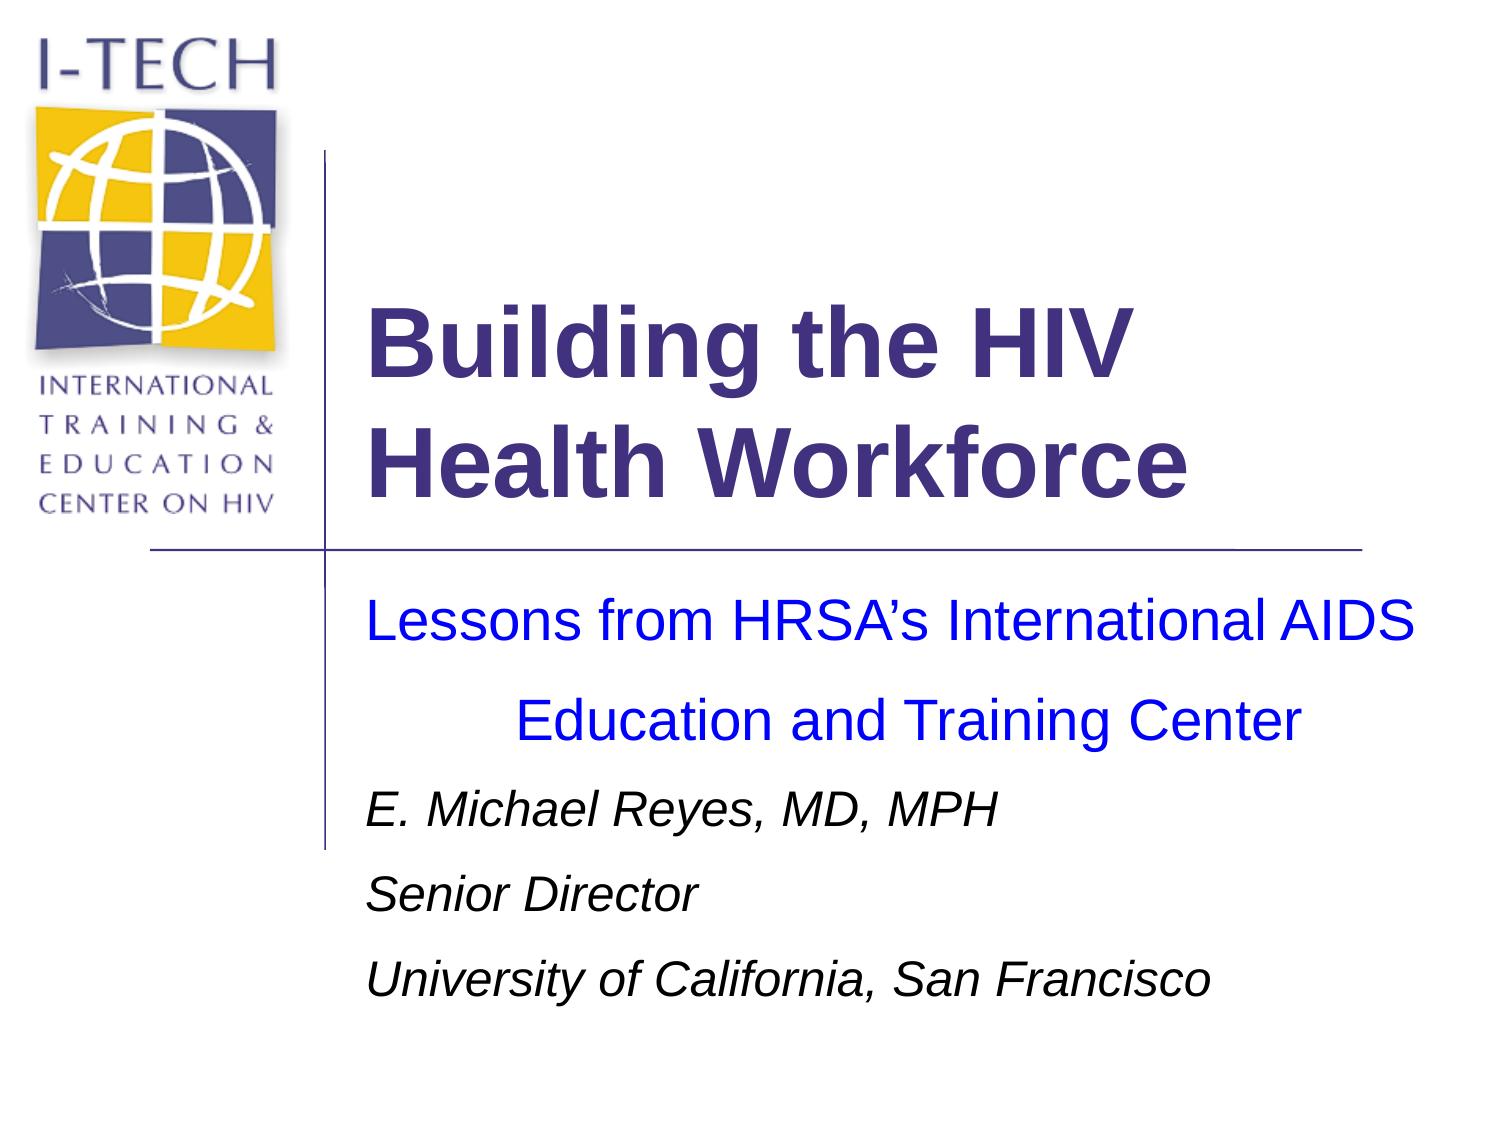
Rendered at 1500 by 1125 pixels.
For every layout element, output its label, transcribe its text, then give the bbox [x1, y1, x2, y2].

subtitle Lessons from HRSA’s International AIDS Education and Training Center E. Michael Reyes, MD, MPH Senior Director University of California, San Francisco [349, 574, 1445, 769]
title Building the HIV Health Workforce [349, 312, 1438, 525]
picture [24, 37, 293, 514]
